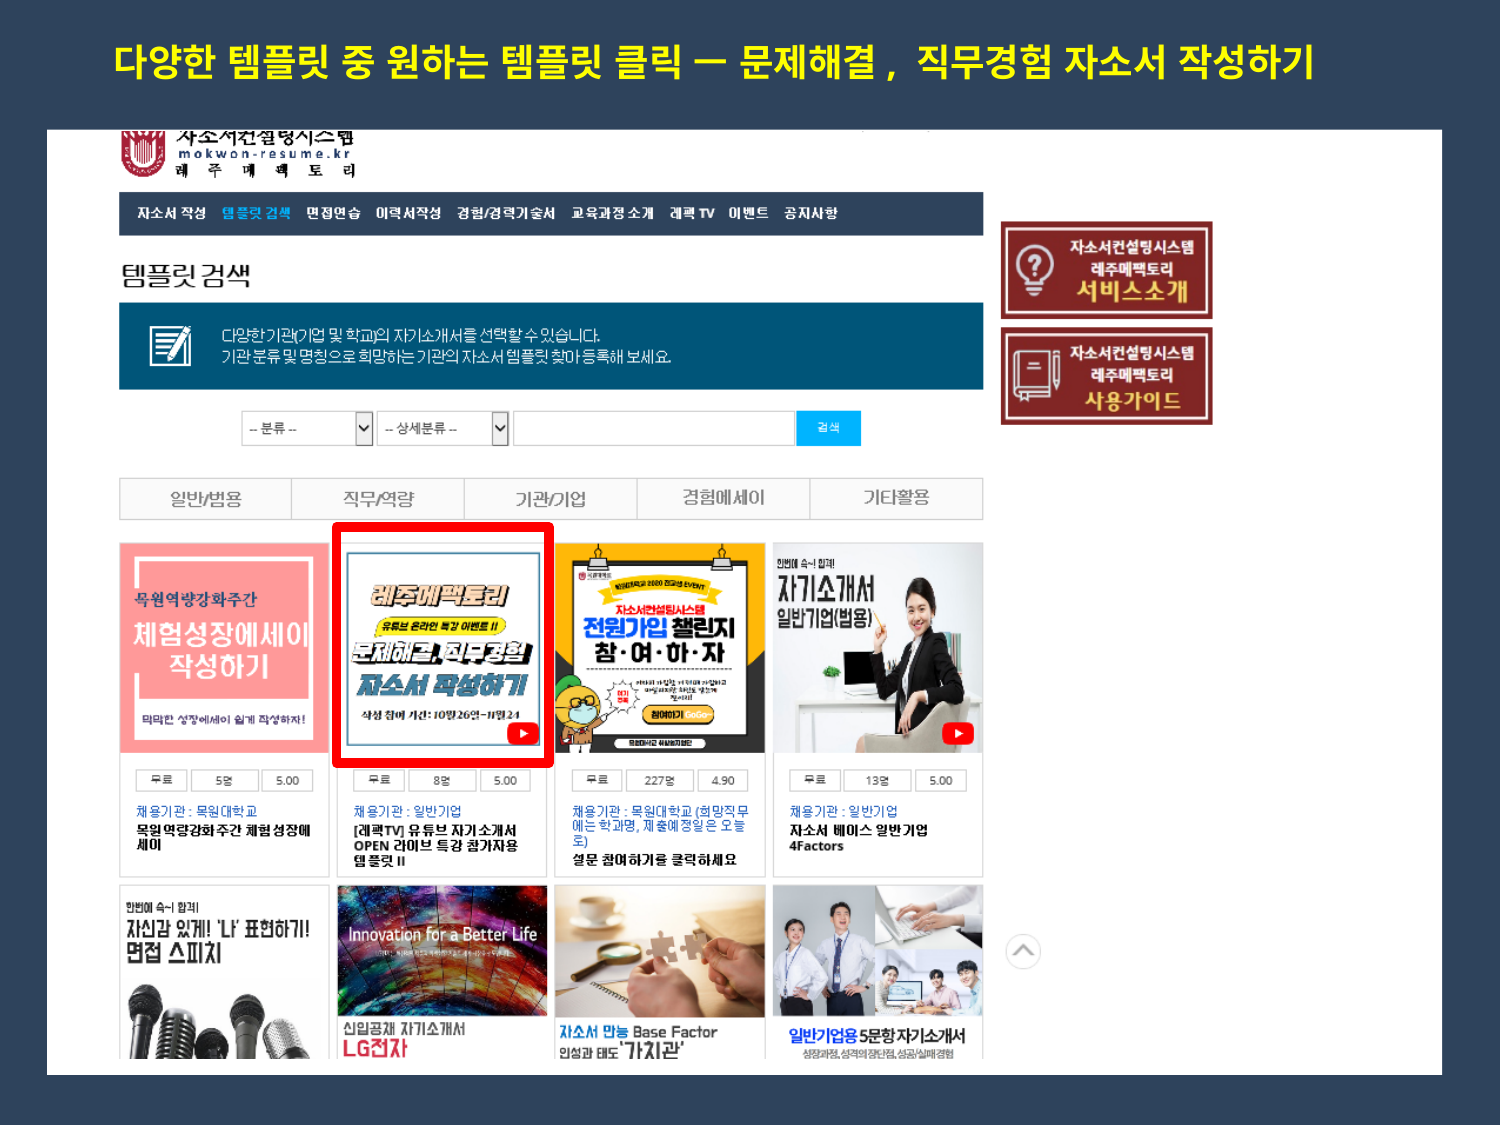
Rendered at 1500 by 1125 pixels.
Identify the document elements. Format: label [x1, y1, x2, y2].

picture [103, 131, 1235, 1059]
text_box [0, 0, 1500, 1125]
